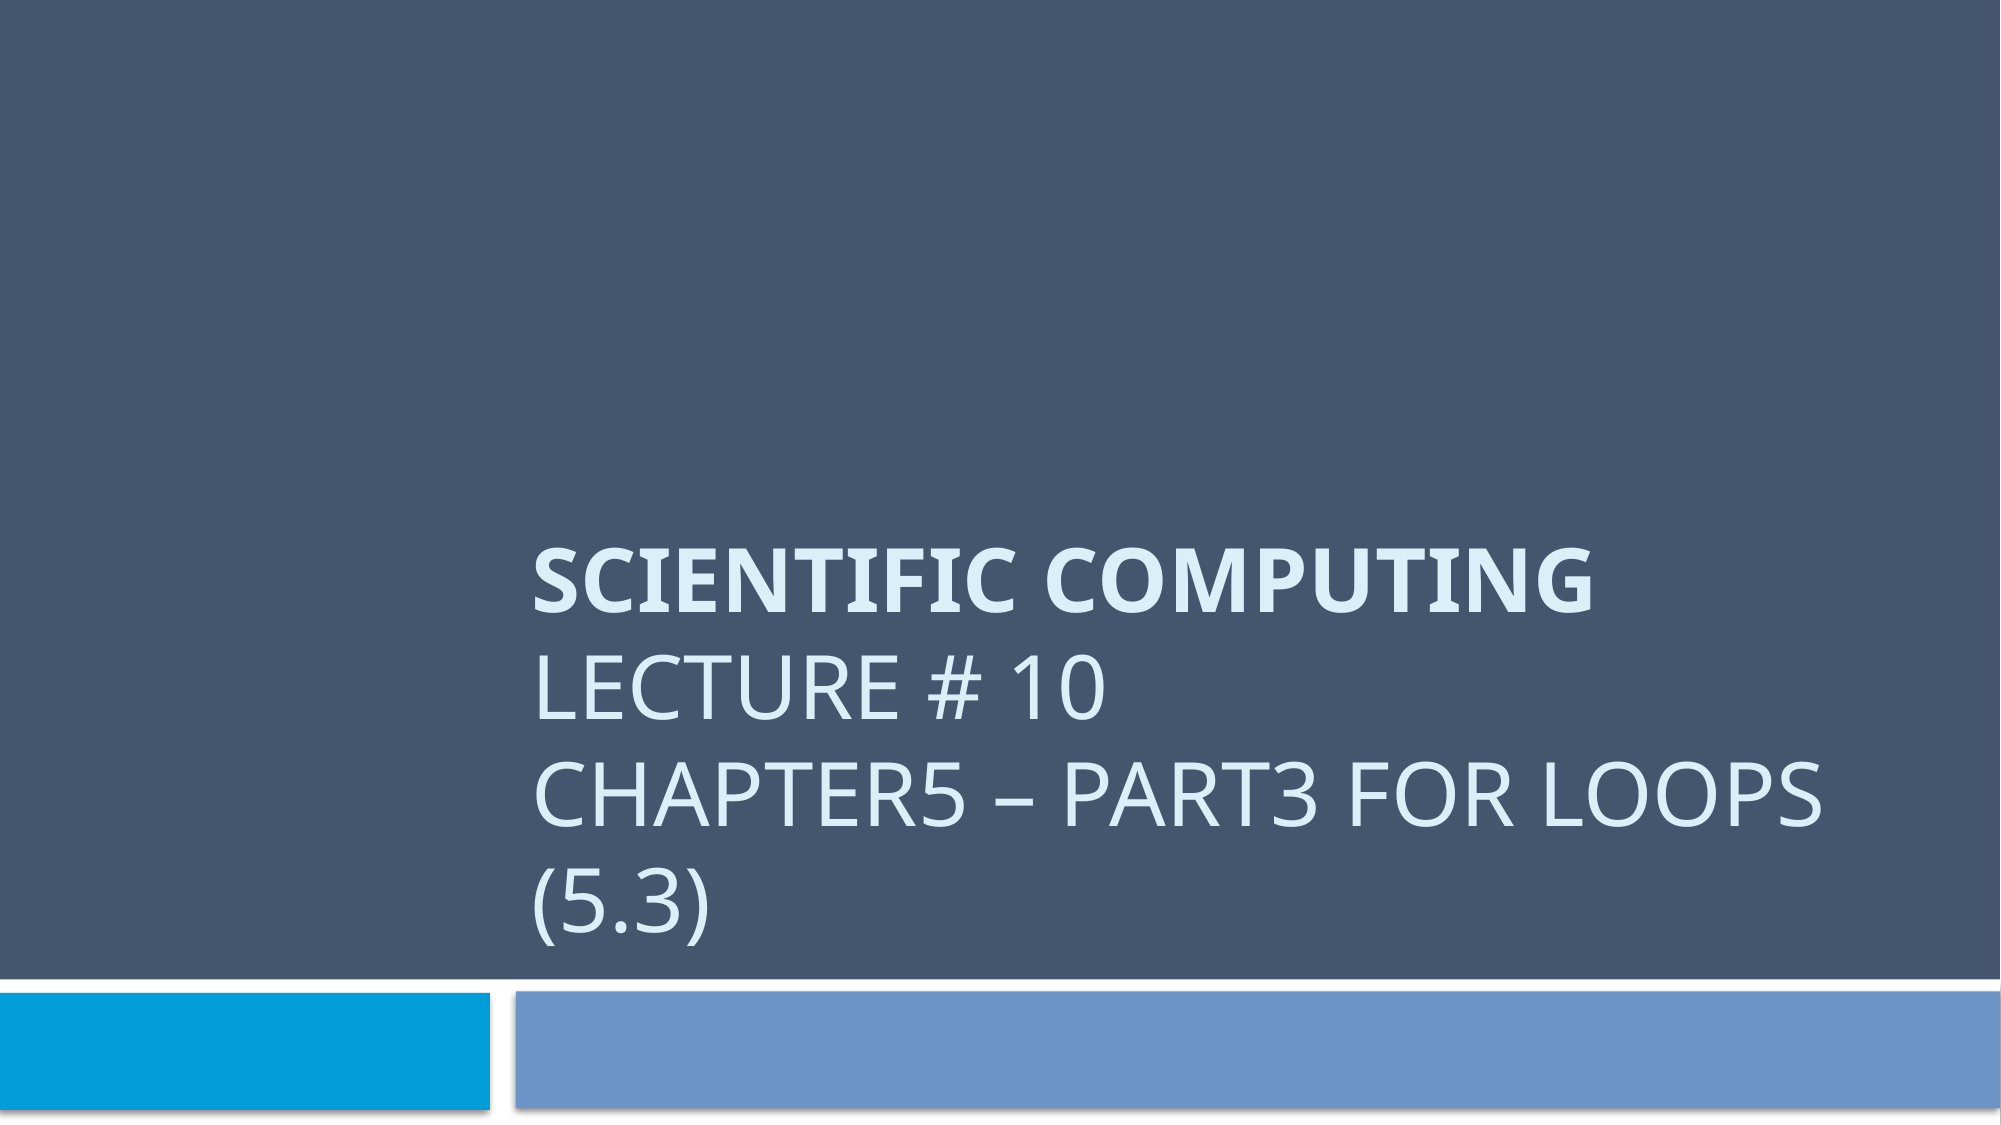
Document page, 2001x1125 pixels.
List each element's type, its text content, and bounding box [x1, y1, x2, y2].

title Scientific Computing lecture # 10 Chapter5 – part3 For Loops (5.3) [516, 512, 1934, 959]
